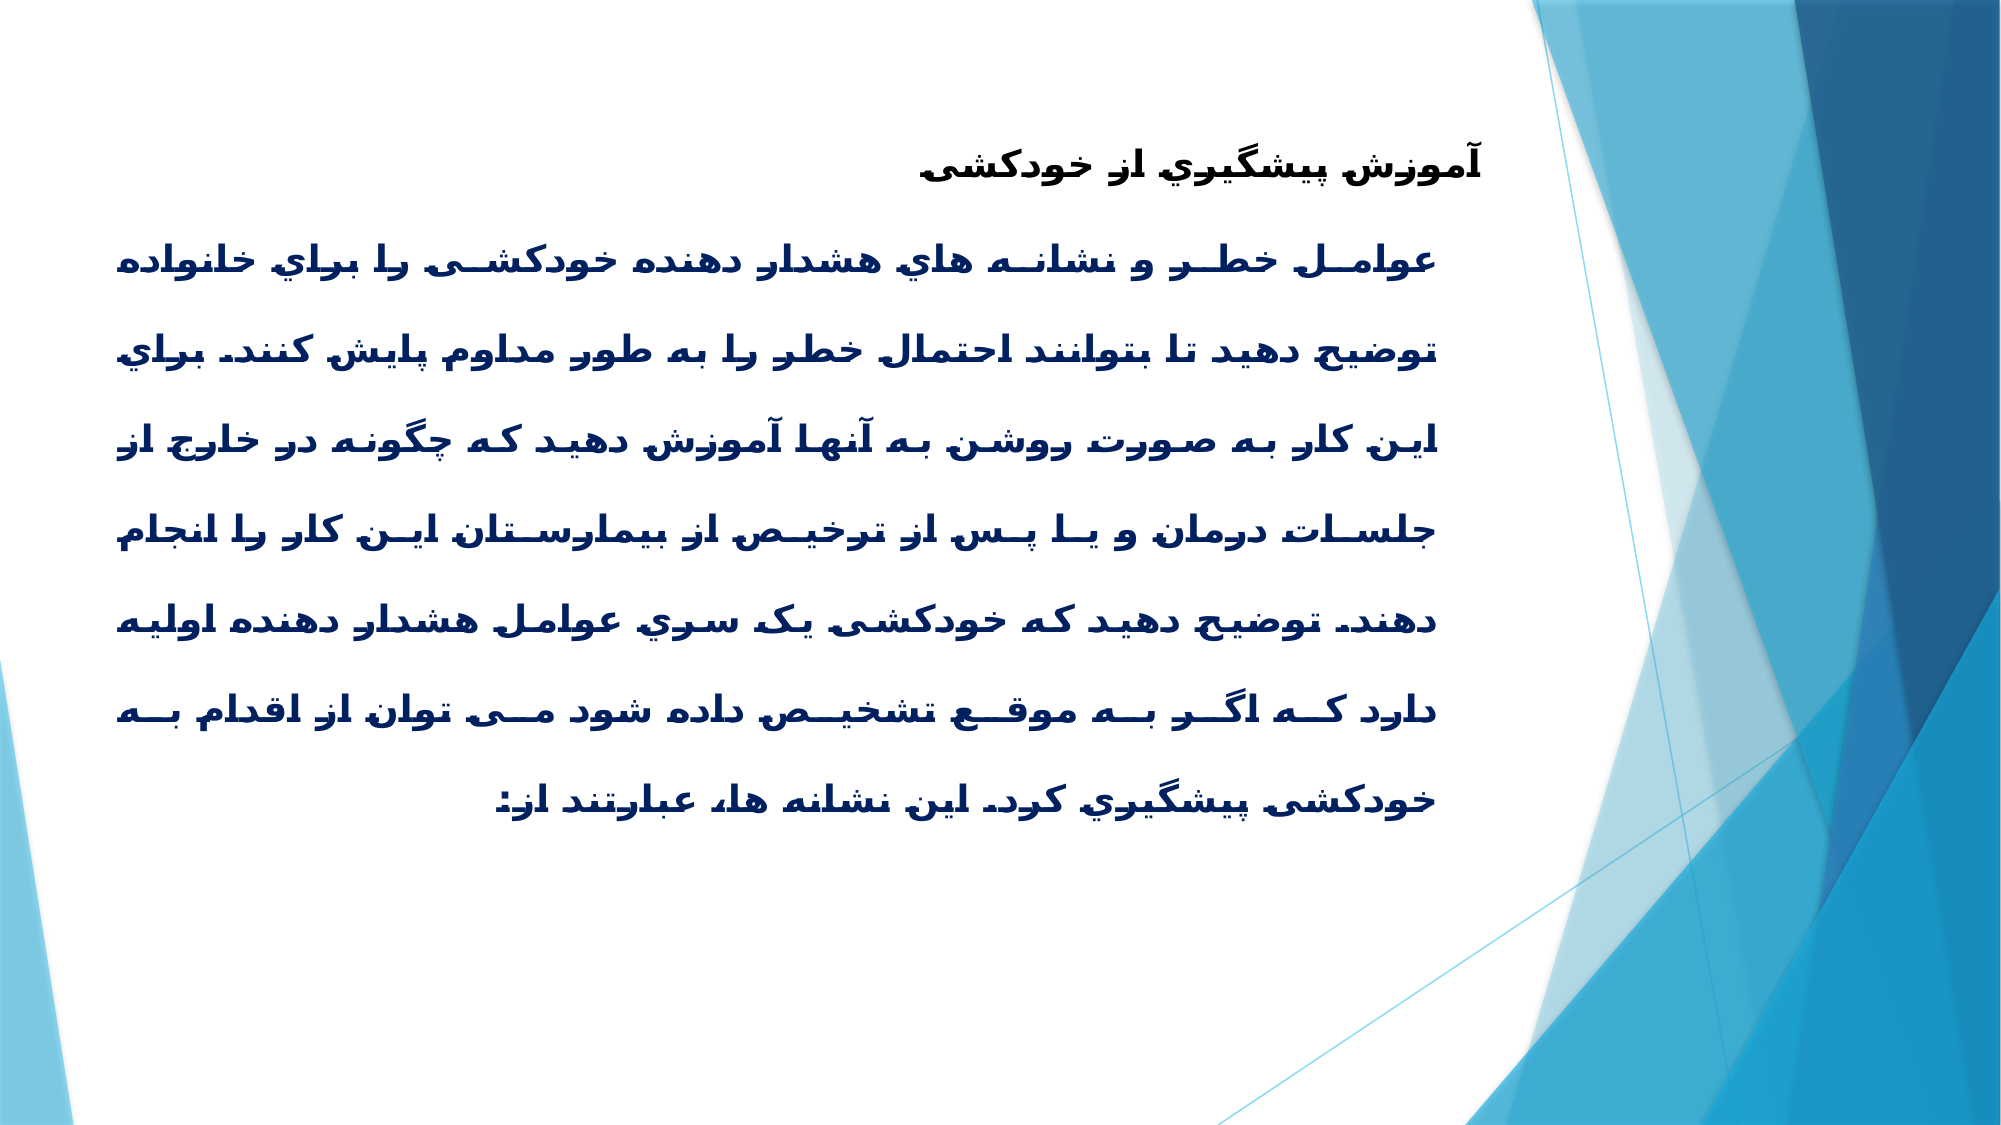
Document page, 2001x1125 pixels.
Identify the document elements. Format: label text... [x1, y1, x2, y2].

table_header [930, 664, 1639, 962]
table_header [24, 664, 930, 962]
text_box آموزش پیشگیري از خودکشی عوامل خطر و نشانه هاي هشدار دهنده خودکشی را براي خانواده توضیح دهید تا بتوانند احتمال خطر را به طور مداوم پایش کنند. براي این کار به صورت روشن به آنها آموزش دهید که چگونه در خارج از جلسات درمان و یا پس از ترخیص از بیمارستان این کار را انجام دهند. توضیح دهید که خودکشی یک سري عوامل هشدار دهنده اولیه دارد که اگر به موقع تشخیص داده شود می توان از اقدام به خودکشی پیشگیري کرد. این نشانه ها، عبارتند از: [102, 110, 1496, 664]
